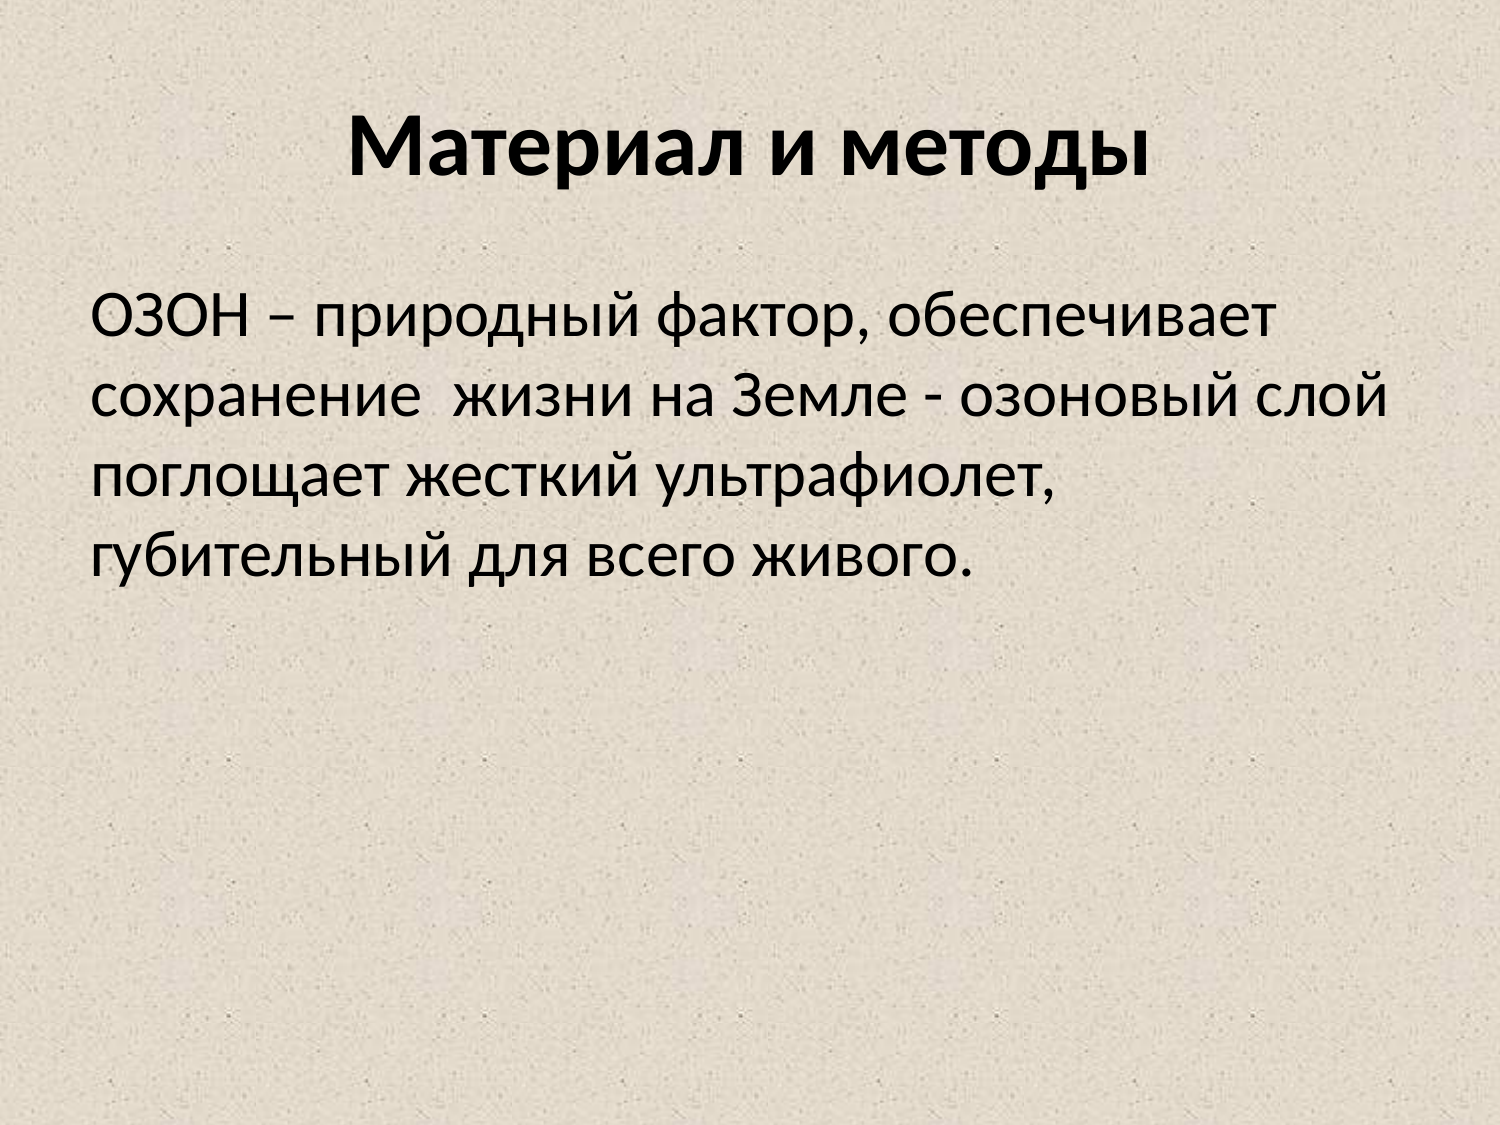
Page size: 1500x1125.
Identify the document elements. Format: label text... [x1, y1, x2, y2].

title Материал и методы [75, 45, 1425, 233]
picture [0, 0, 1500, 1125]
list ОЗОН – природный фактор, обеспечивает сохранение жизни на Земле - озоновый слой поглощает жесткий ультрафиолет, губительный для всего живого. [75, 262, 1425, 1005]
